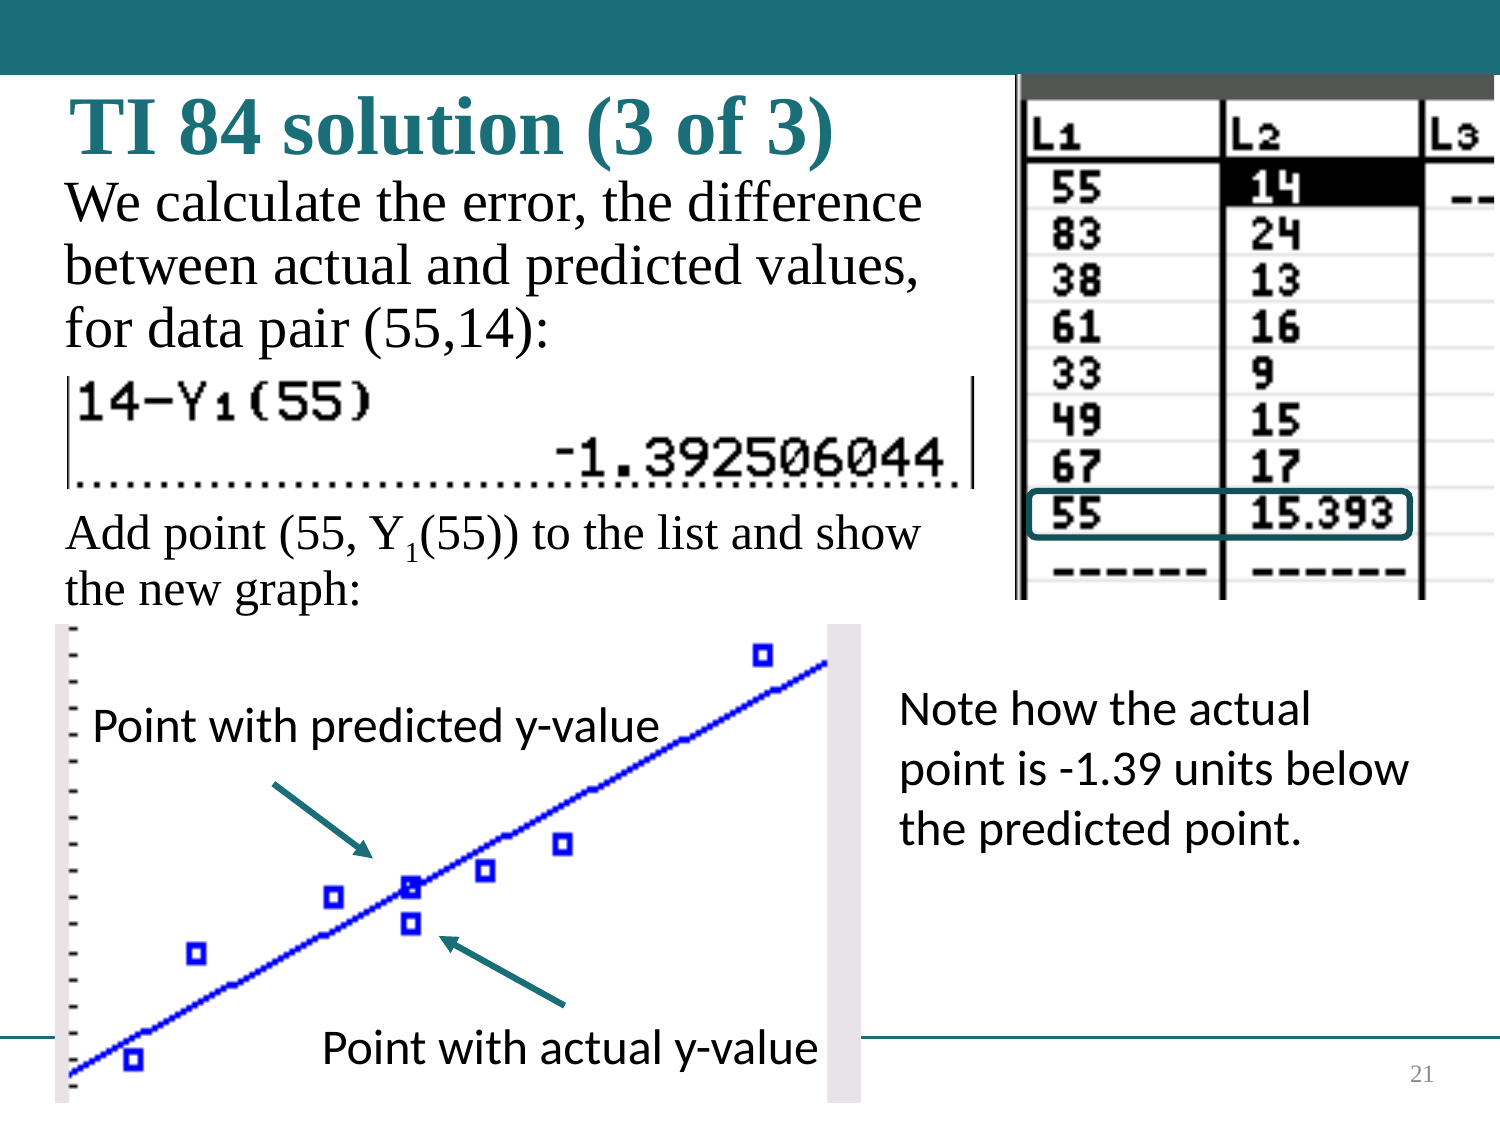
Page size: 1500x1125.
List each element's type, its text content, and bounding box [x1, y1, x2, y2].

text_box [438, 935, 565, 1006]
text_box Note how the actual point is -1.39 units below the predicted point. [883, 668, 1426, 864]
slide_number 21 [1059, 1042, 1450, 1103]
list We calculate the error, the difference between actual and predicted values, for data pair (55,14): Add point (55, Y1(55)) to the list and show the new graph: [50, 164, 987, 1043]
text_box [273, 783, 373, 859]
title TI 84 solution (3 of 3) [54, 74, 1015, 187]
picture [54, 624, 861, 1103]
picture [1015, 74, 1495, 600]
picture [67, 376, 975, 489]
